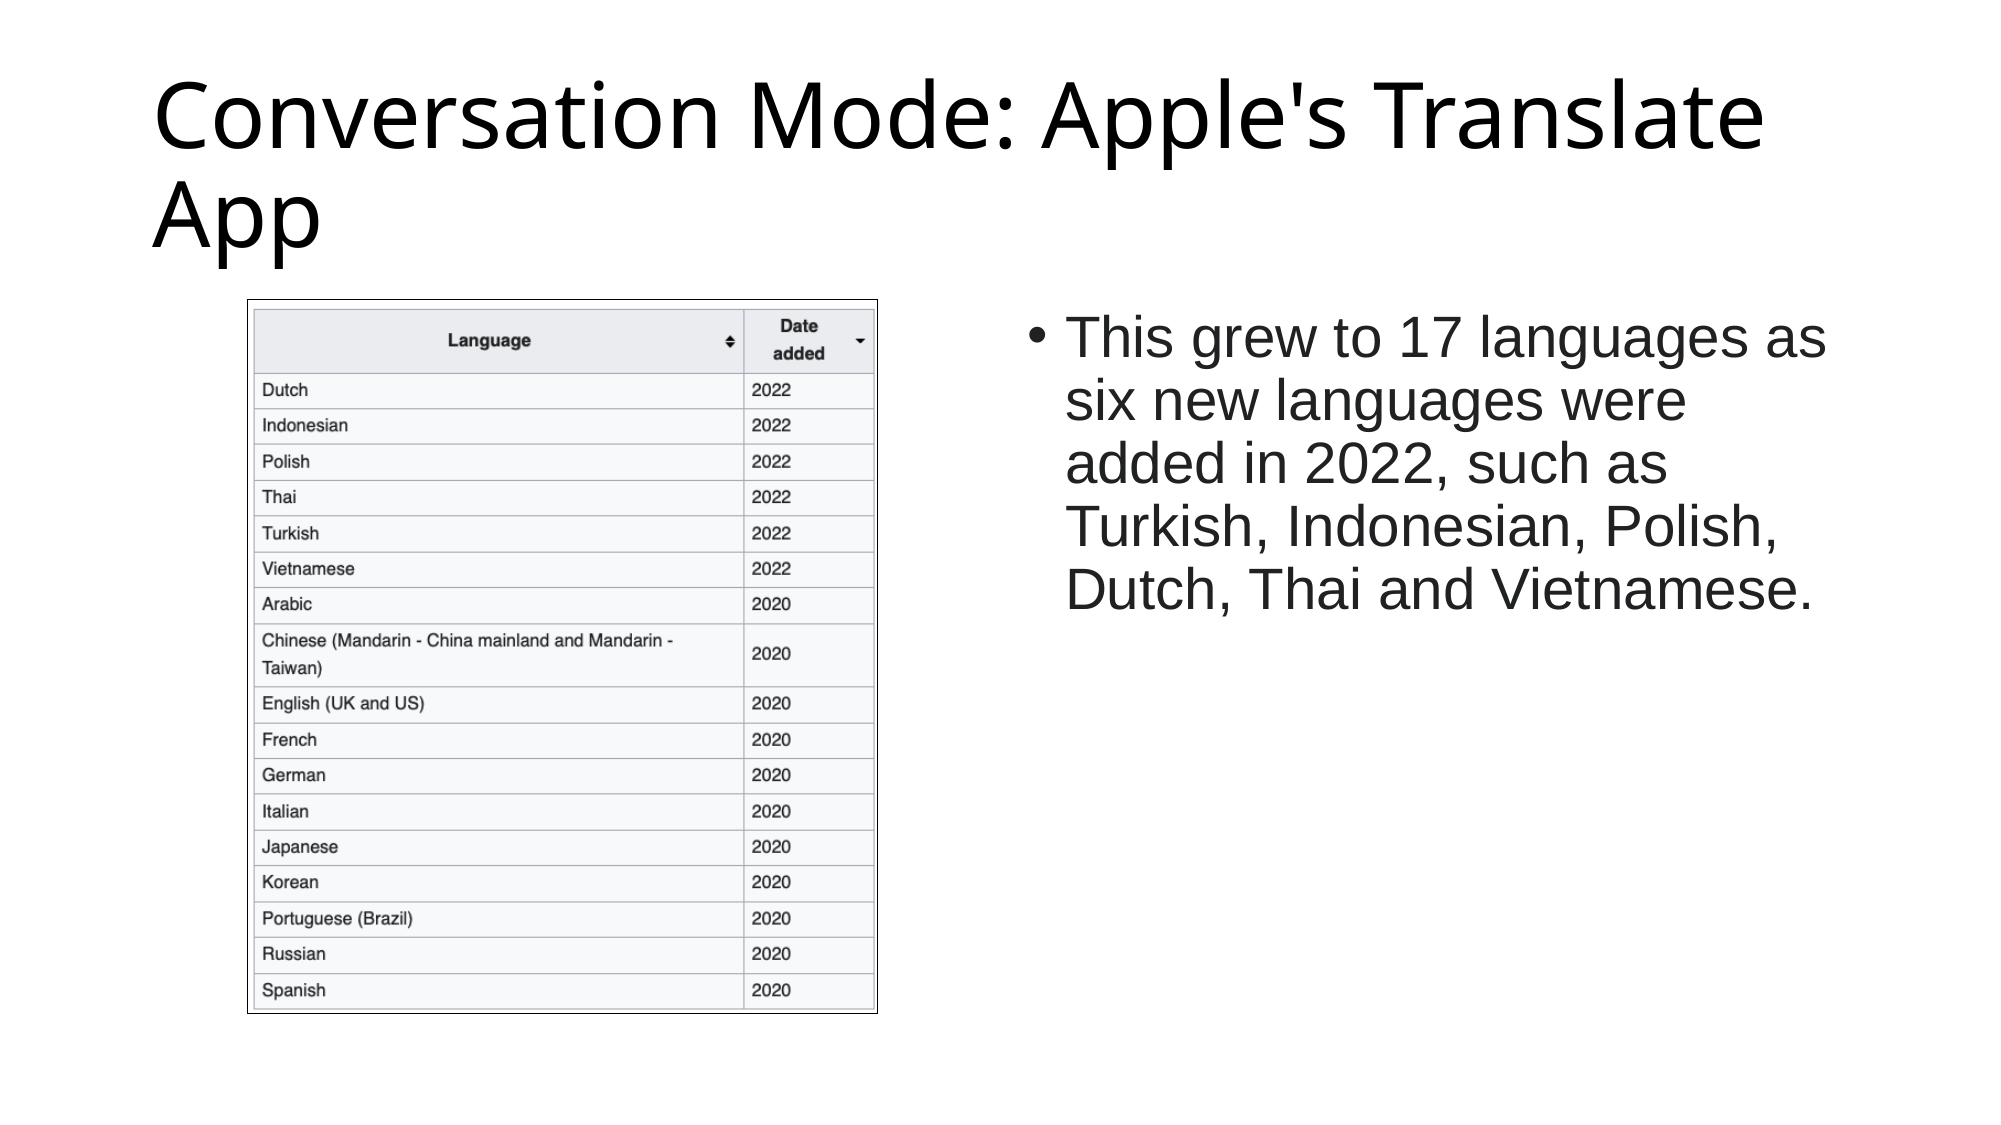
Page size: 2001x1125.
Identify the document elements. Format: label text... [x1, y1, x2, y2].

list This grew to 17 languages as six new languages were added in 2022, such as Turkish, Indonesian, Polish, Dutch, Thai and Vietnamese. [1012, 299, 1863, 1014]
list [247, 299, 878, 1014]
title Conversation Mode: Apple's Translate App [137, 59, 1863, 278]
